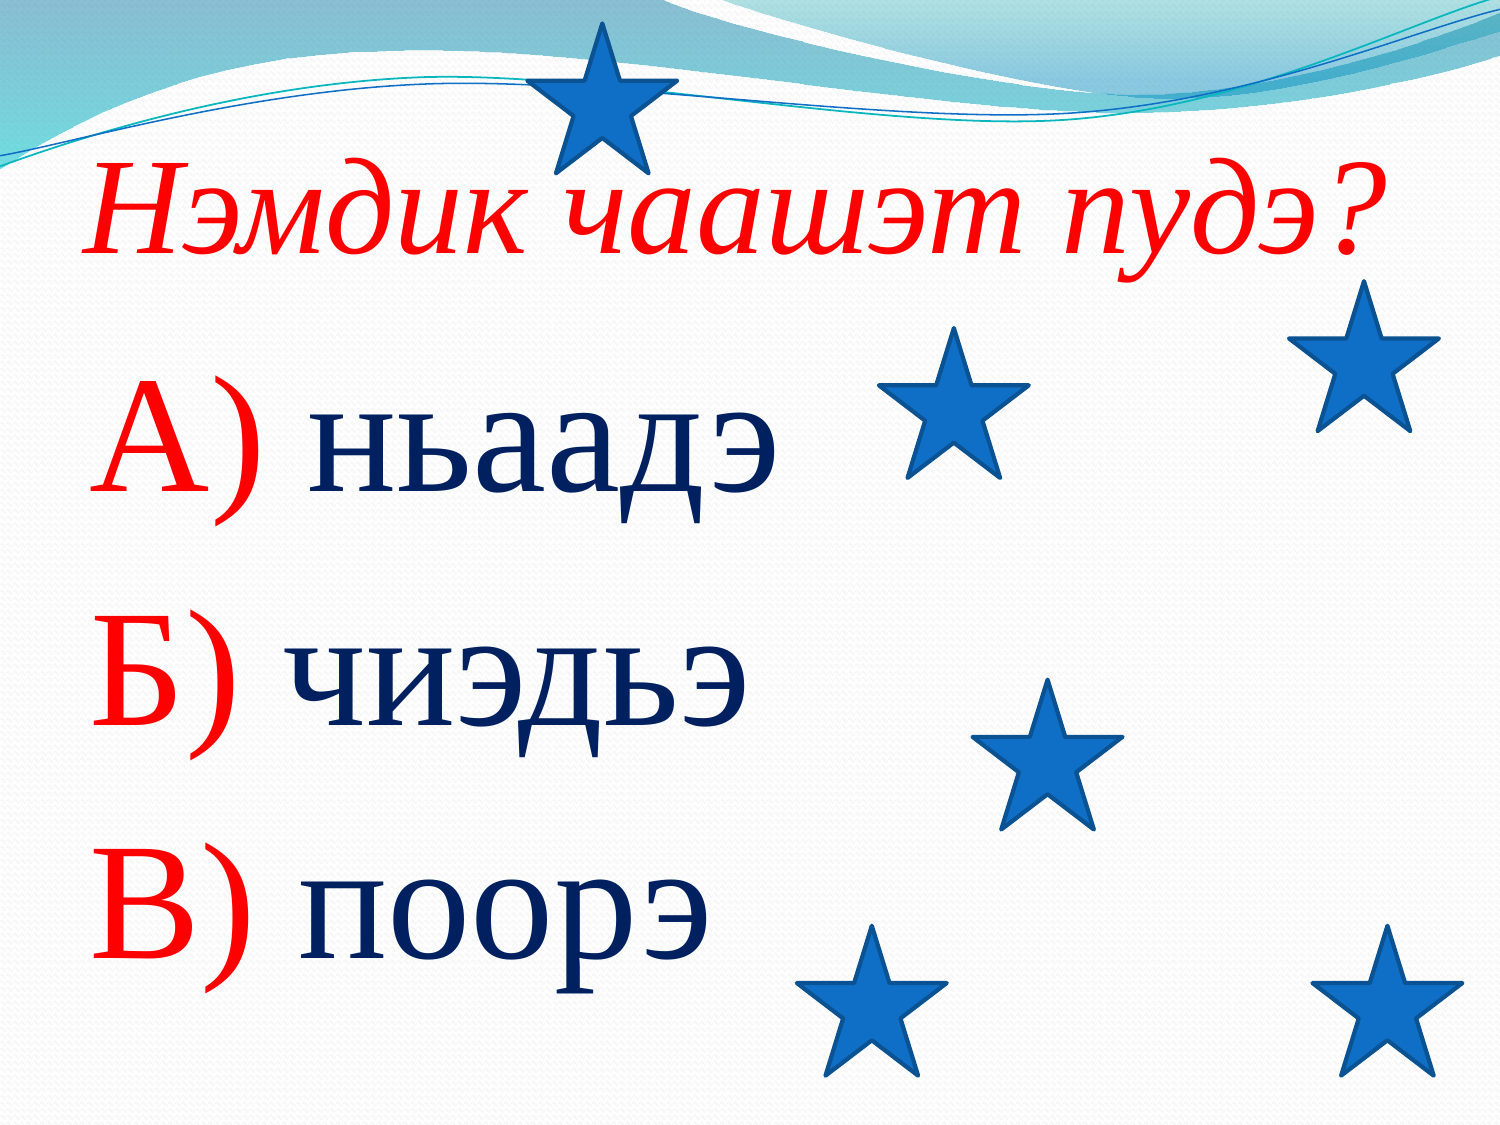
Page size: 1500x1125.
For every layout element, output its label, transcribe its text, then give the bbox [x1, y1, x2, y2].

text_box [794, 923, 949, 1078]
title Нэмдик чаашэт пудэ? [46, 93, 1425, 282]
text_box [1287, 279, 1441, 433]
text_box [1310, 923, 1465, 1078]
text_box [525, 21, 680, 176]
list А) ньаадэ Б) чиэдьэ В) поорэ [75, 317, 1425, 1038]
text_box [876, 325, 1031, 480]
text_box [970, 677, 1125, 832]
